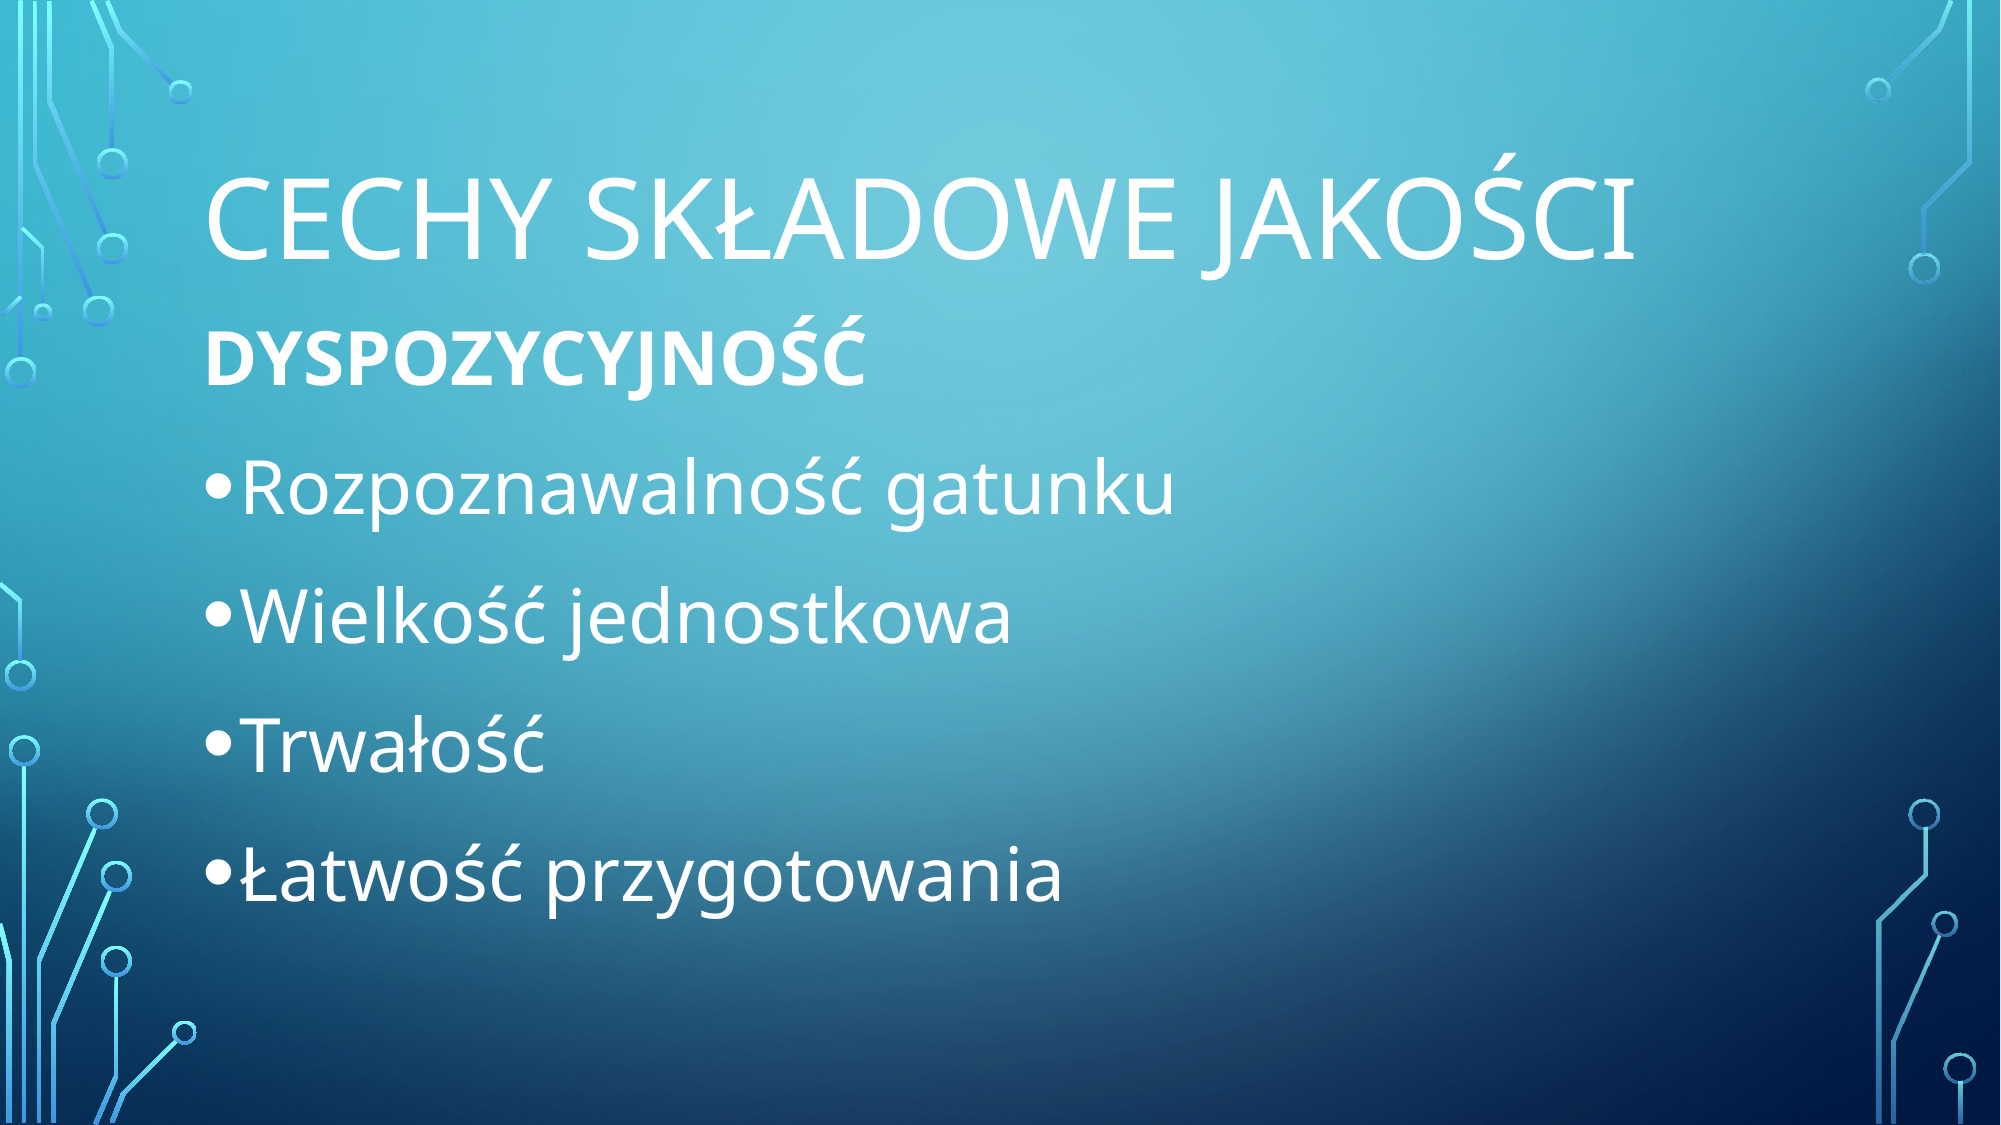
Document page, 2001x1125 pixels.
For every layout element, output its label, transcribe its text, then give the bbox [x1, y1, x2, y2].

list DYSPOZYCYJNOŚĆ Rozpoznawalność gatunku Wielkość jednostkowa Trwałość Łatwość przygotowania [187, 285, 1813, 950]
title Cechy składowe jakości [187, 101, 1813, 285]
